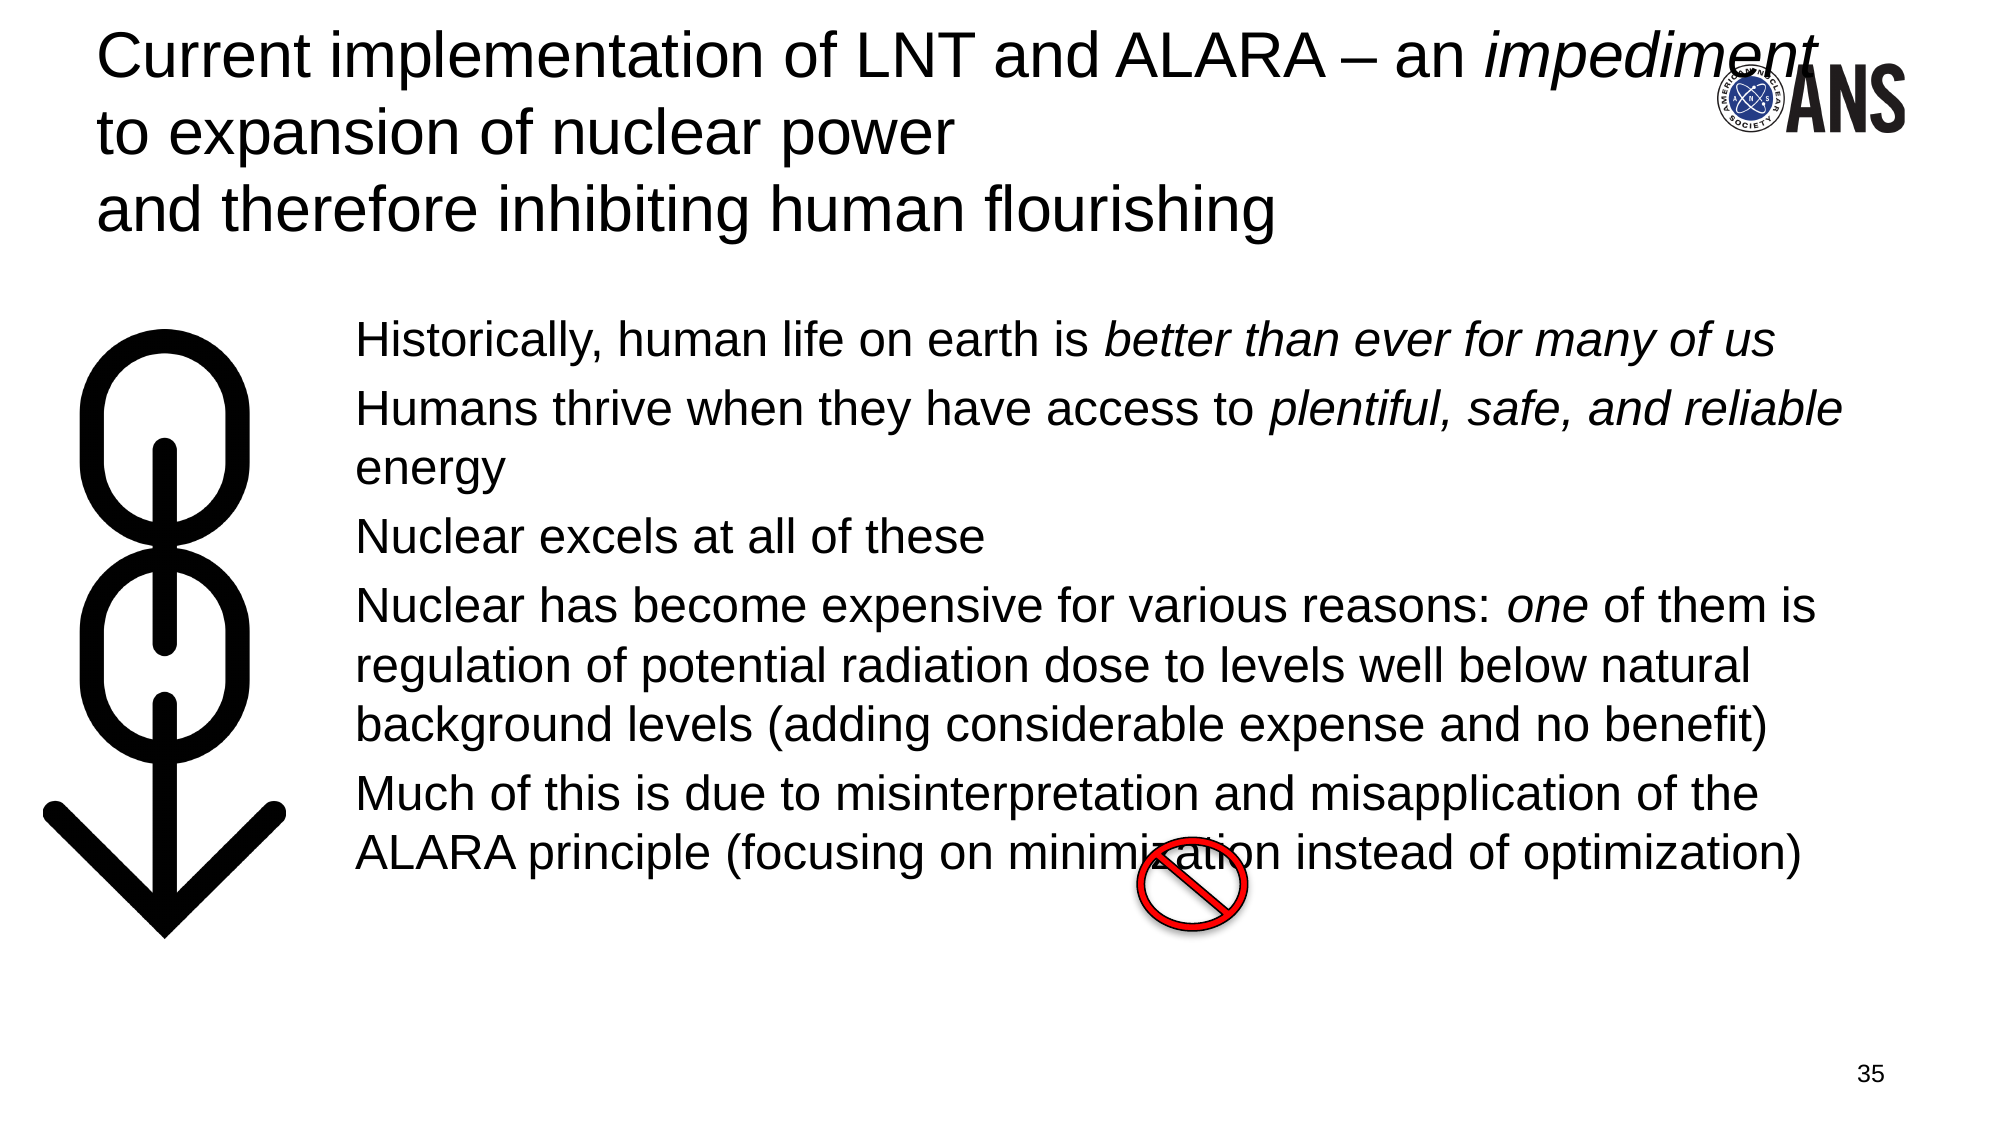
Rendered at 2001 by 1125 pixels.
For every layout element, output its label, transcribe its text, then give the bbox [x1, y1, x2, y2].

slide_number 35 [1433, 1042, 1900, 1103]
list Historically, human life on earth is better than ever for many of us Humans thrive when they have access to plentiful, safe, and reliable energy Nuclear excels at all of these Nuclear has become expensive for various reasons: one of them is regulation of potential radiation dose to levels well below natural background levels (adding considerable expense and no benefit) Much of this is due to misinterpretation and misapplication of the ALARA principle (focusing on minimization instead of optimization) [340, 299, 1863, 1014]
text_box [1136, 836, 1249, 932]
picture [43, 329, 286, 946]
title Current implementation of LNT and ALARA – an impediment to expansion of nuclear power and therefore inhibiting human flourishing [81, 4, 1882, 330]
